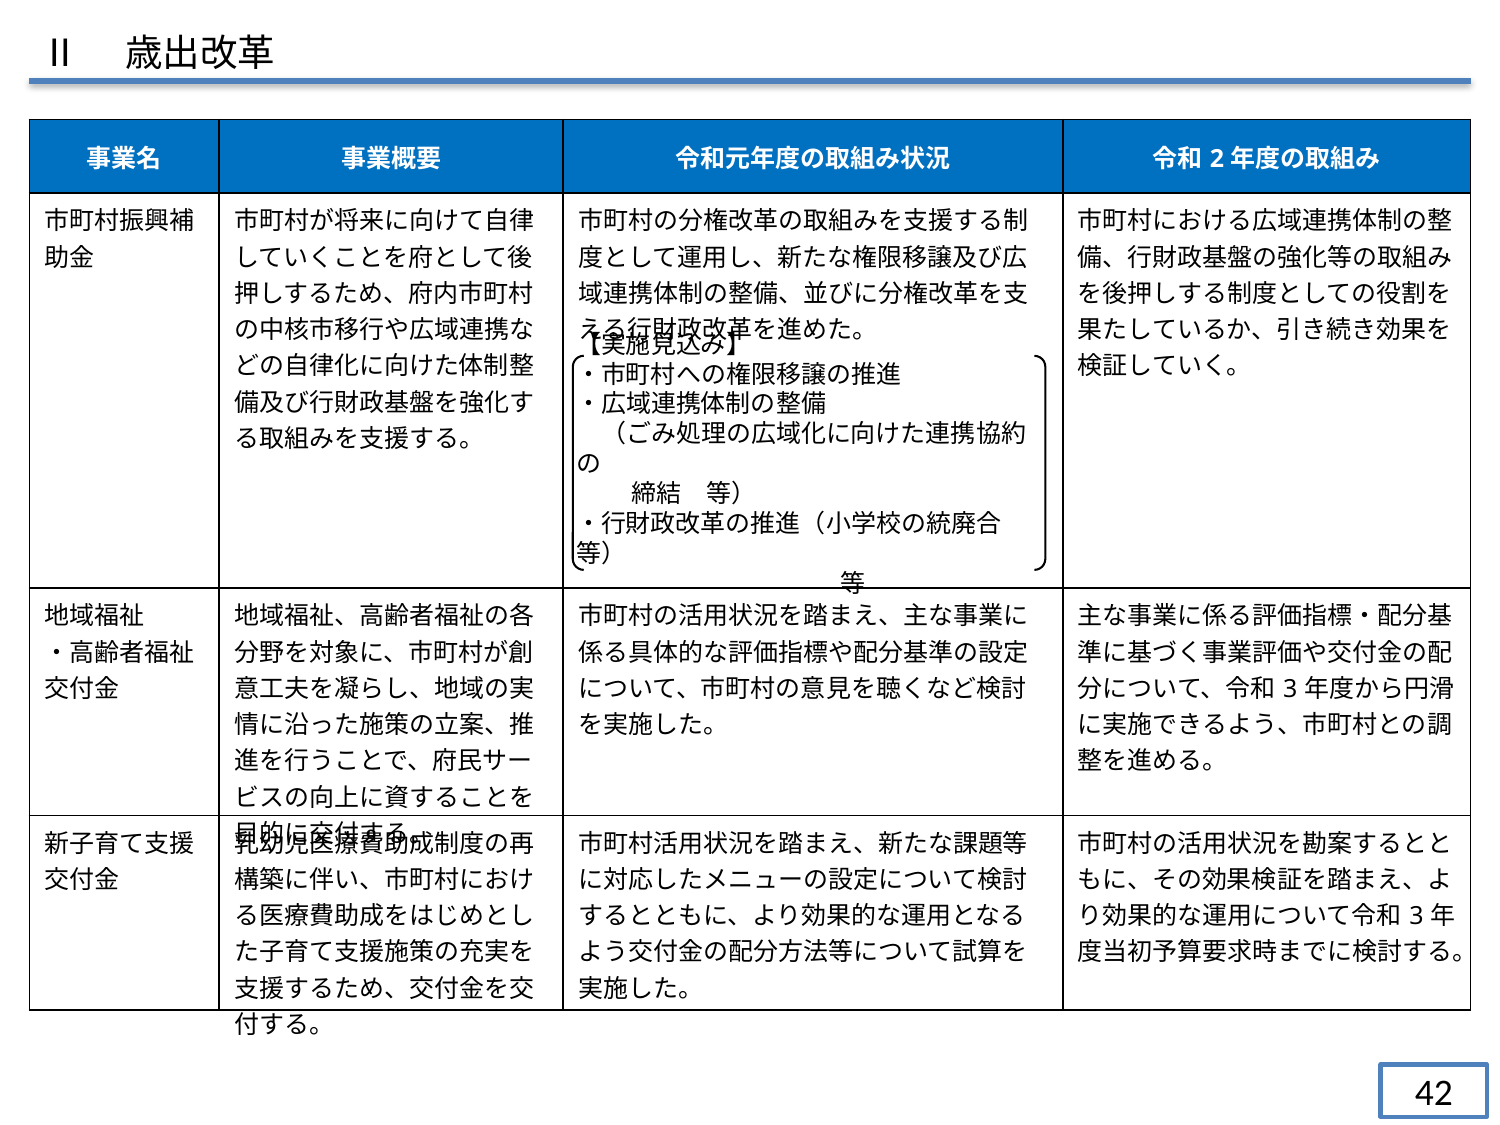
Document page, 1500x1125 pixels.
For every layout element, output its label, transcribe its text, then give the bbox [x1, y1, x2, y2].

text_box 【実施見込み】 ・市町村への権限移譲の推進 ・広域連携体制の整備 （ごみ処理の広域化に向けた連携協約の 締結 等） ・行財政改革の推進（小学校の統廃合 等） 等 [572, 354, 1047, 571]
table_cell 市町村の活用状況を勘案するとともに、その効果検証を踏まえ、より効果的な運用について令和3年度当初予算要求時までに検討する。 [1064, 816, 1470, 1009]
text_box Ⅱ 歳出改革 [26, 21, 1362, 80]
table_cell 市町村振興補助金 [30, 194, 218, 587]
table_cell 乳幼児医療費助成制度の再構築に伴い、市町村における医療費助成をはじめとした子育て支援施策の充実を支援するため、交付金を交付する。 [220, 816, 562, 1009]
table_header 令和元年度の取組み状況 [564, 120, 1062, 192]
table_header 事業名 [30, 120, 218, 192]
table_cell 新子育て支援交付金 [30, 816, 218, 1009]
table_cell 市町村活用状況を踏まえ、新たな課題等に対応したメニューの設定について検討するとともに、より効果的な運用となるよう交付金の配分方法等について試算を実施した。 [564, 816, 1062, 1009]
table_cell 市町村における広域連携体制の整備、行財政基盤の強化等の取組みを後押しする制度としての役割を果たしているか、引き続き効果を検証していく。 [1064, 194, 1470, 587]
table_header 令和2年度の取組み [1064, 120, 1470, 192]
text_box 42 [1378, 1062, 1489, 1119]
table_header 事業概要 [220, 120, 562, 192]
table_cell 市町村の分権改革の取組みを支援する制度として運用し、新たな権限移譲及び広域連携体制の整備、並びに分権改革を支える行財政改革を進めた。 [564, 194, 1062, 587]
table_cell 市町村が将来に向けて自律していくことを府として後押しするため、府内市町村の中核市移行や広域連携などの自律化に向けた体制整備及び行財政基盤を強化する取組みを支援する。 [220, 194, 562, 587]
table_cell 地域福祉、高齢者福祉の各分野を対象に、市町村が創意工夫を凝らし、地域の実情に沿った施策の立案、推進を行うことで、府民サービスの向上に資することを目的に交付する。 [220, 589, 562, 815]
table_cell 市町村の活用状況を踏まえ、主な事業に係る具体的な評価指標や配分基準の設定について、市町村の意見を聴くなど検討を実施した。 [564, 589, 1062, 815]
table_cell 主な事業に係る評価指標・配分基準に基づく事業評価や交付金の配分について、令和3年度から円滑に実施できるよう、市町村との調整を進める。 [1064, 589, 1470, 815]
table_cell 地域福祉 ・高齢者福祉交付金 [30, 589, 218, 815]
